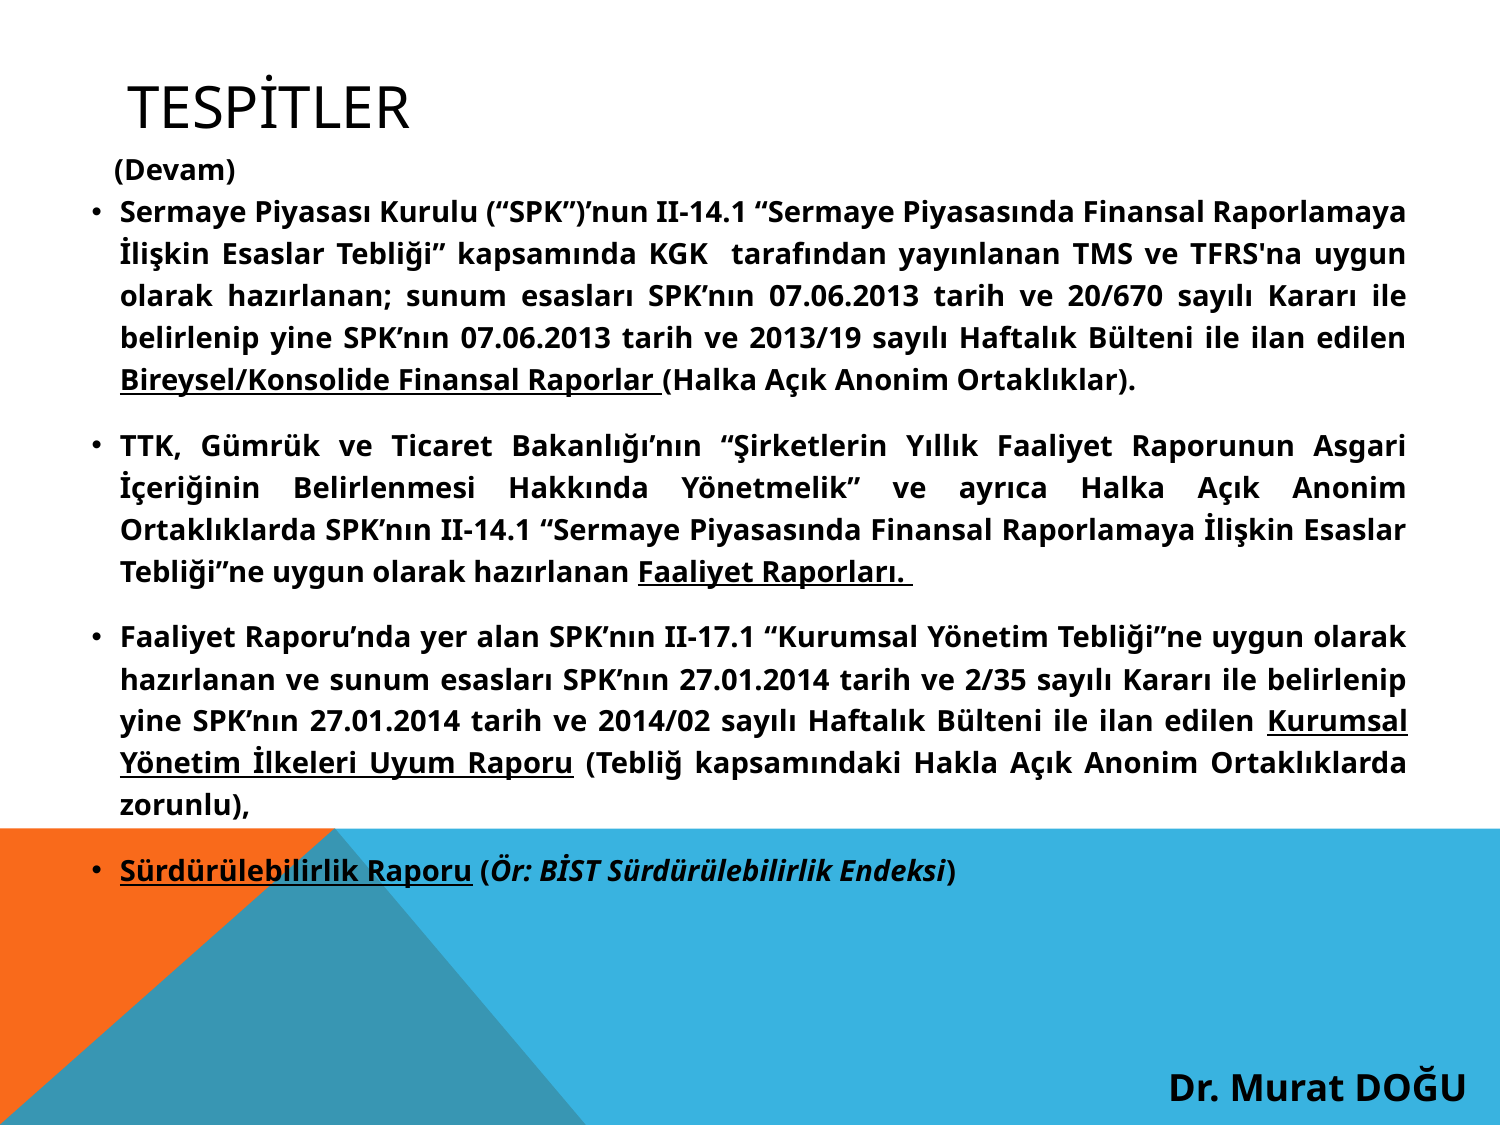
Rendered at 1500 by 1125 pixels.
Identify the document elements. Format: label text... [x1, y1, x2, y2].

title tespİtler [112, 60, 1369, 137]
text_box Dr. Murat DOĞU [871, 1057, 1483, 1117]
list (Devam) Sermaye Piyasası Kurulu (“SPK”)’nun II-14.1 “Sermaye Piyasasında Finansal Raporlamaya İlişkin Esaslar Tebliği” kapsamında KGK tarafından yayınlanan TMS ve TFRS'na uygun olarak hazırlanan; sunum esasları SPK’nın 07.06.2013 tarih ve 20/670 sayılı Kararı ile belirlenip yine SPK’nın 07.06.2013 tarih ve 2013/19 sayılı Haftalık Bülteni ile ilan edilen Bireysel/Konsolide Finansal Raporlar (Halka Açık Anonim Ortaklıklar). TTK, Gümrük ve Ticaret Bakanlığı’nın “Şirketlerin Yıllık Faaliyet Raporunun Asgari İçeriğinin Belirlenmesi Hakkında Yönetmelik” ve ayrıca Halka Açık Anonim Ortaklıklarda SPK’nın II-14.1 “Sermaye Piyasasında Finansal Raporlamaya İlişkin Esaslar Tebliği”ne uygun olarak hazırlanan Faaliyet Raporları. Faaliyet Raporu’nda yer alan SPK’nın II-17.1 “Kurumsal Yönetim Tebliği”ne uygun olarak hazırlanan ve sunum esasları SPK’nın 27.01.2014 tarih ve 2/35 sayılı Kararı ile belirlenip yine SPK’nın 27.01.2014 tarih ve 2014/02 sayılı Haftalık Bülteni ile ilan edilen Kurumsal Yönetim İlkeleri Uyum Raporu (Tebliğ kapsamındaki Hakla Açık Anonim Ortaklıklarda zorunlu), Sürdürülebilirlik Raporu (Ör: BİST Sürdürülebilirlik Endeksi) [76, 137, 1424, 756]
